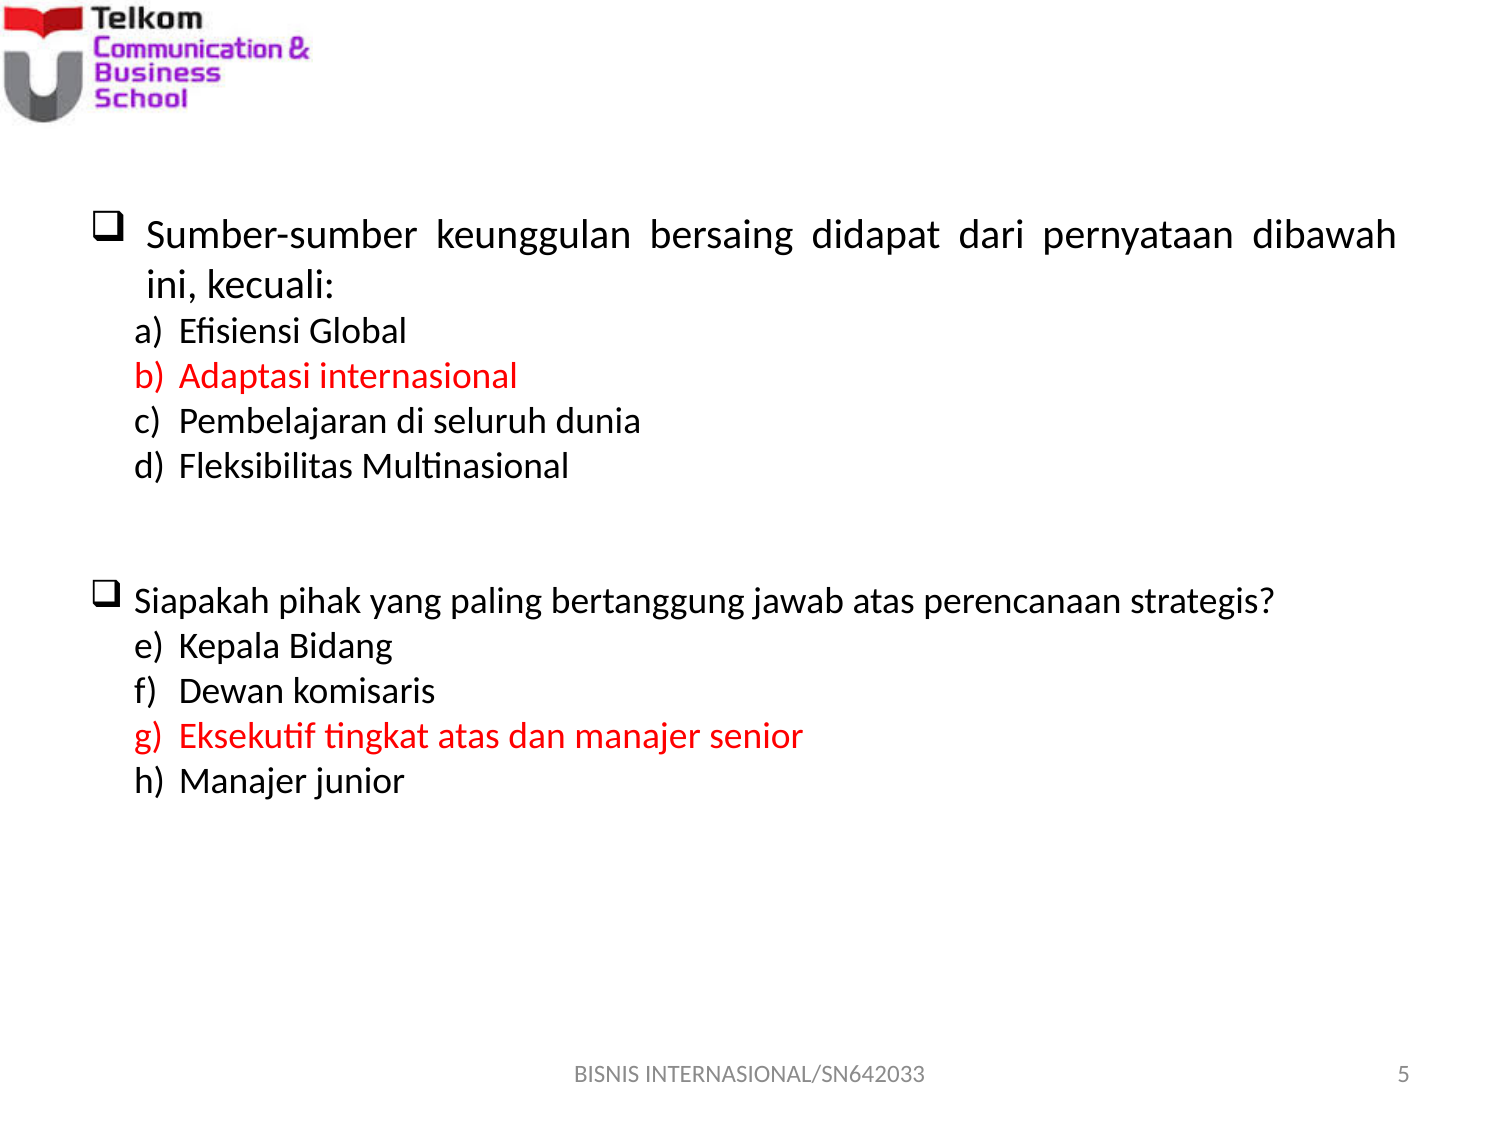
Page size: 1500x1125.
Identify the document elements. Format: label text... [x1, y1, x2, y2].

picture [0, 0, 313, 129]
text_box Sumber-sumber keunggulan bersaing didapat dari pernyataan dibawah ini, kecuali: Efisiensi Global Adaptasi internasional Pembelajaran di seluruh dunia Fleksibilitas Multinasional Siapakah pihak yang paling bertanggung jawab atas perencanaan strategis? Kepala Bidang Dewan komisaris Eksekutif tingkat atas dan manajer senior Manajer junior [74, 199, 1413, 944]
footer BISNIS INTERNASIONAL/SN642033 [512, 1042, 988, 1103]
slide_number 5 [1074, 1042, 1425, 1103]
